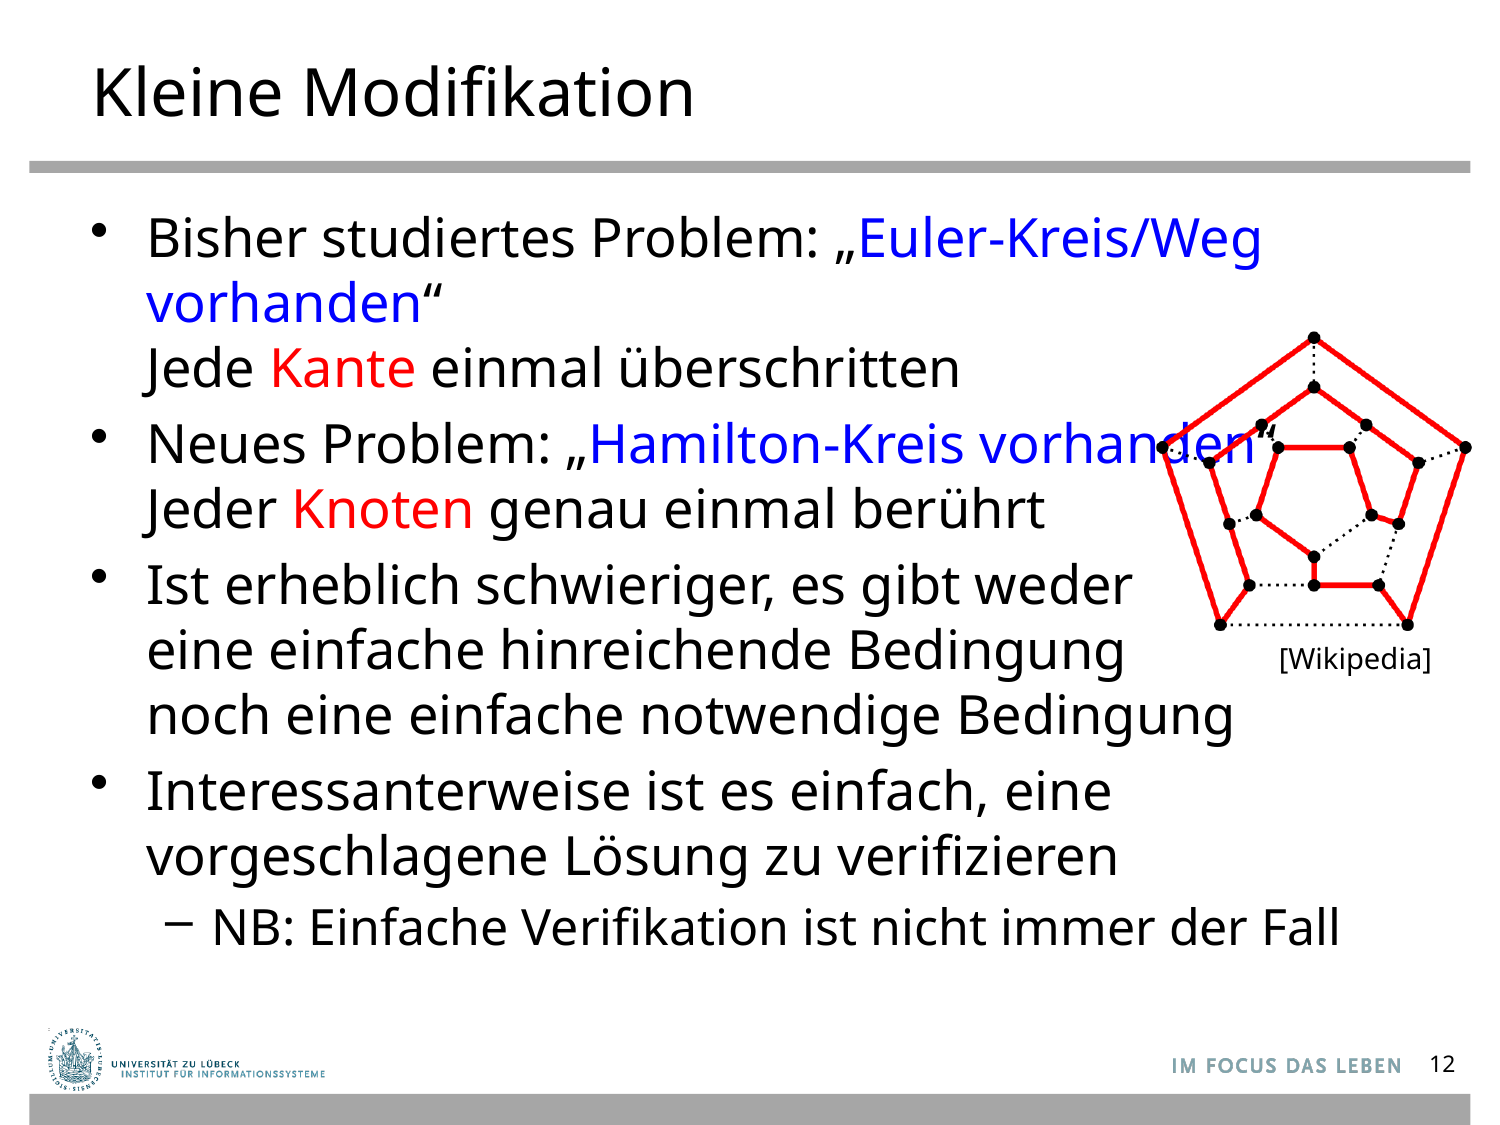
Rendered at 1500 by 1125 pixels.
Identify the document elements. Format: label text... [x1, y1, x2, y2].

picture [1173, 1058, 1305, 1073]
slide_number 12 [1305, 1050, 1471, 1083]
list Bisher studiertes Problem: „Euler-Kreis/Weg vorhanden“ Jede Kante einmal überschritten Neues Problem: „Hamilton-Kreis vorhanden“ Jeder Knoten genau einmal berührt Ist erheblich schwieriger, es gibt weder eine einfache hinreichende Bedingung noch eine einfache notwendige Bedingung Interessanterweise ist es einfach, eine vorgeschlagene Lösung zu verifizieren NB: Einfache Verifikation ist nicht immer der Fall [75, 196, 1425, 1012]
title Kleine Modifikation [76, 42, 1427, 126]
picture [1151, 325, 1476, 637]
text_box [Wikipedia] [1264, 645, 1447, 683]
